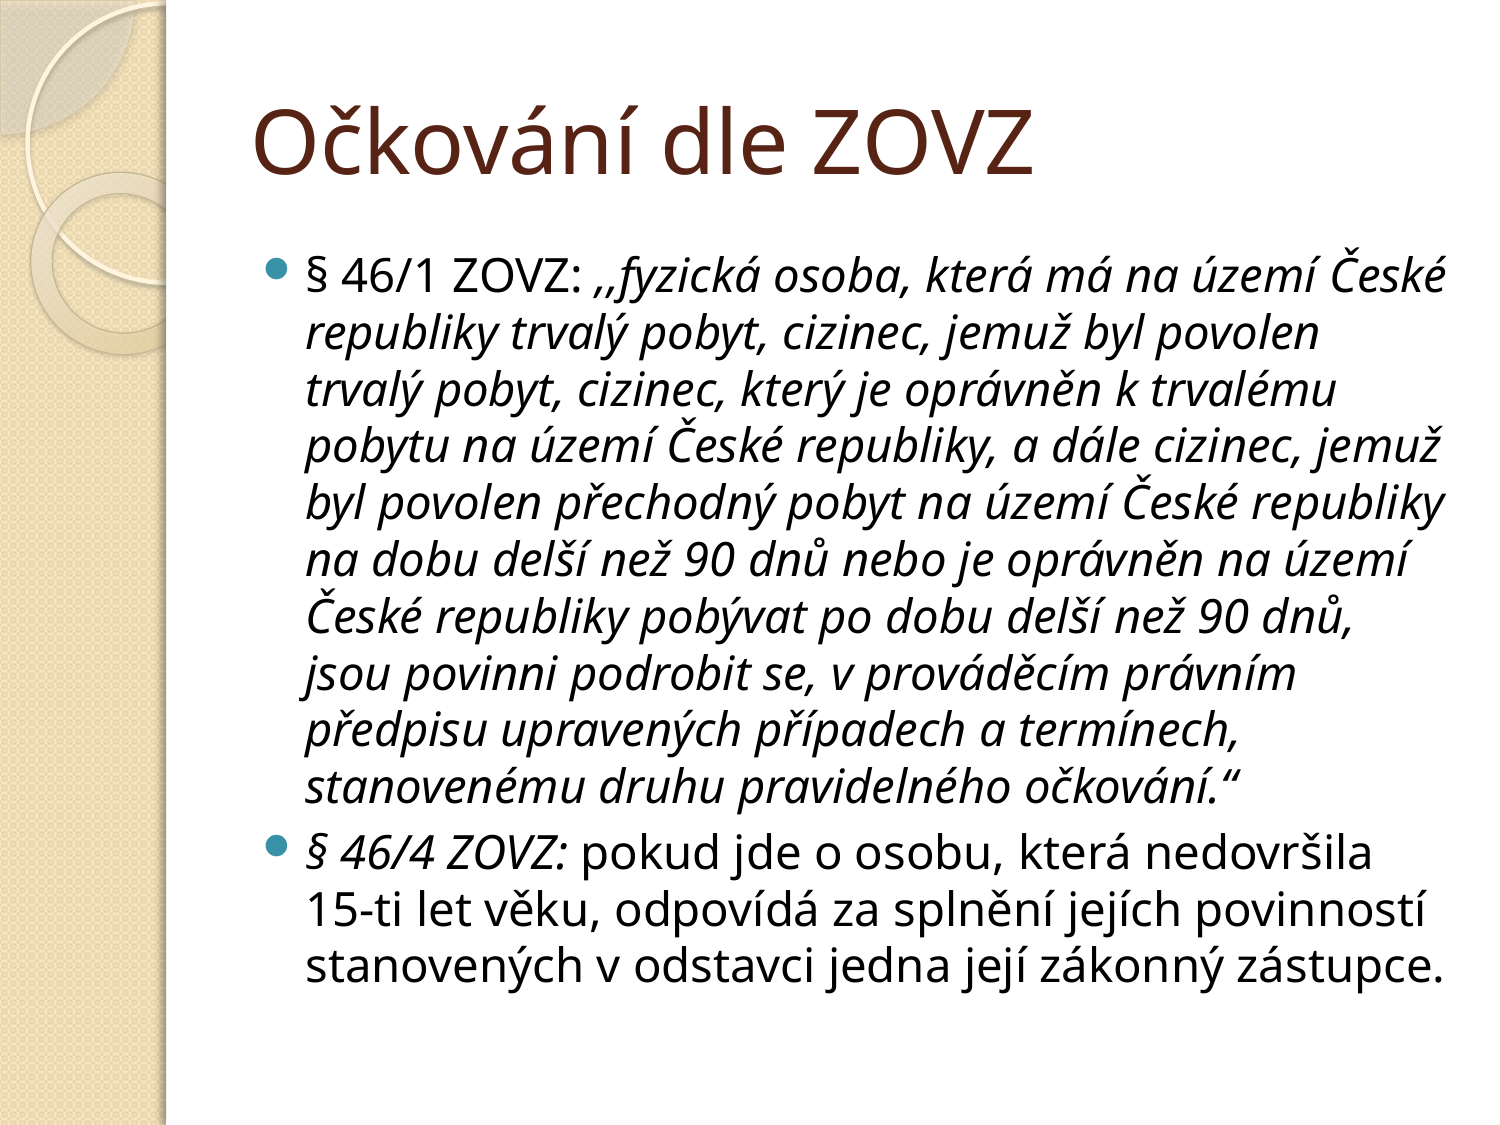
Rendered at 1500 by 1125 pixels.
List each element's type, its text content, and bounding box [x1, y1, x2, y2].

title Očkování dle ZOVZ [235, 45, 1466, 233]
list § 46/1 ZOVZ: ,,fyzická osoba, která má na území České republiky trvalý pobyt, cizinec, jemuž byl povolen trvalý pobyt, cizinec, který je oprávněn k trvalému pobytu na území České republiky, a dále cizinec, jemuž byl povolen přechodný pobyt na území České republiky na dobu delší než 90 dnů nebo je oprávněn na území České republiky pobývat po dobu delší než 90 dnů, jsou povinni podrobit se, v prováděcím právním předpisu upravených případech a termínech, stanovenému druhu pravidelného očkování.“ § 46/4 ZOVZ: pokud jde o osobu, která nedovršila 15-ti let věku, odpovídá za splnění jejích povinností stanovených v odstavci jedna její zákonný zástupce. [235, 237, 1466, 1026]
